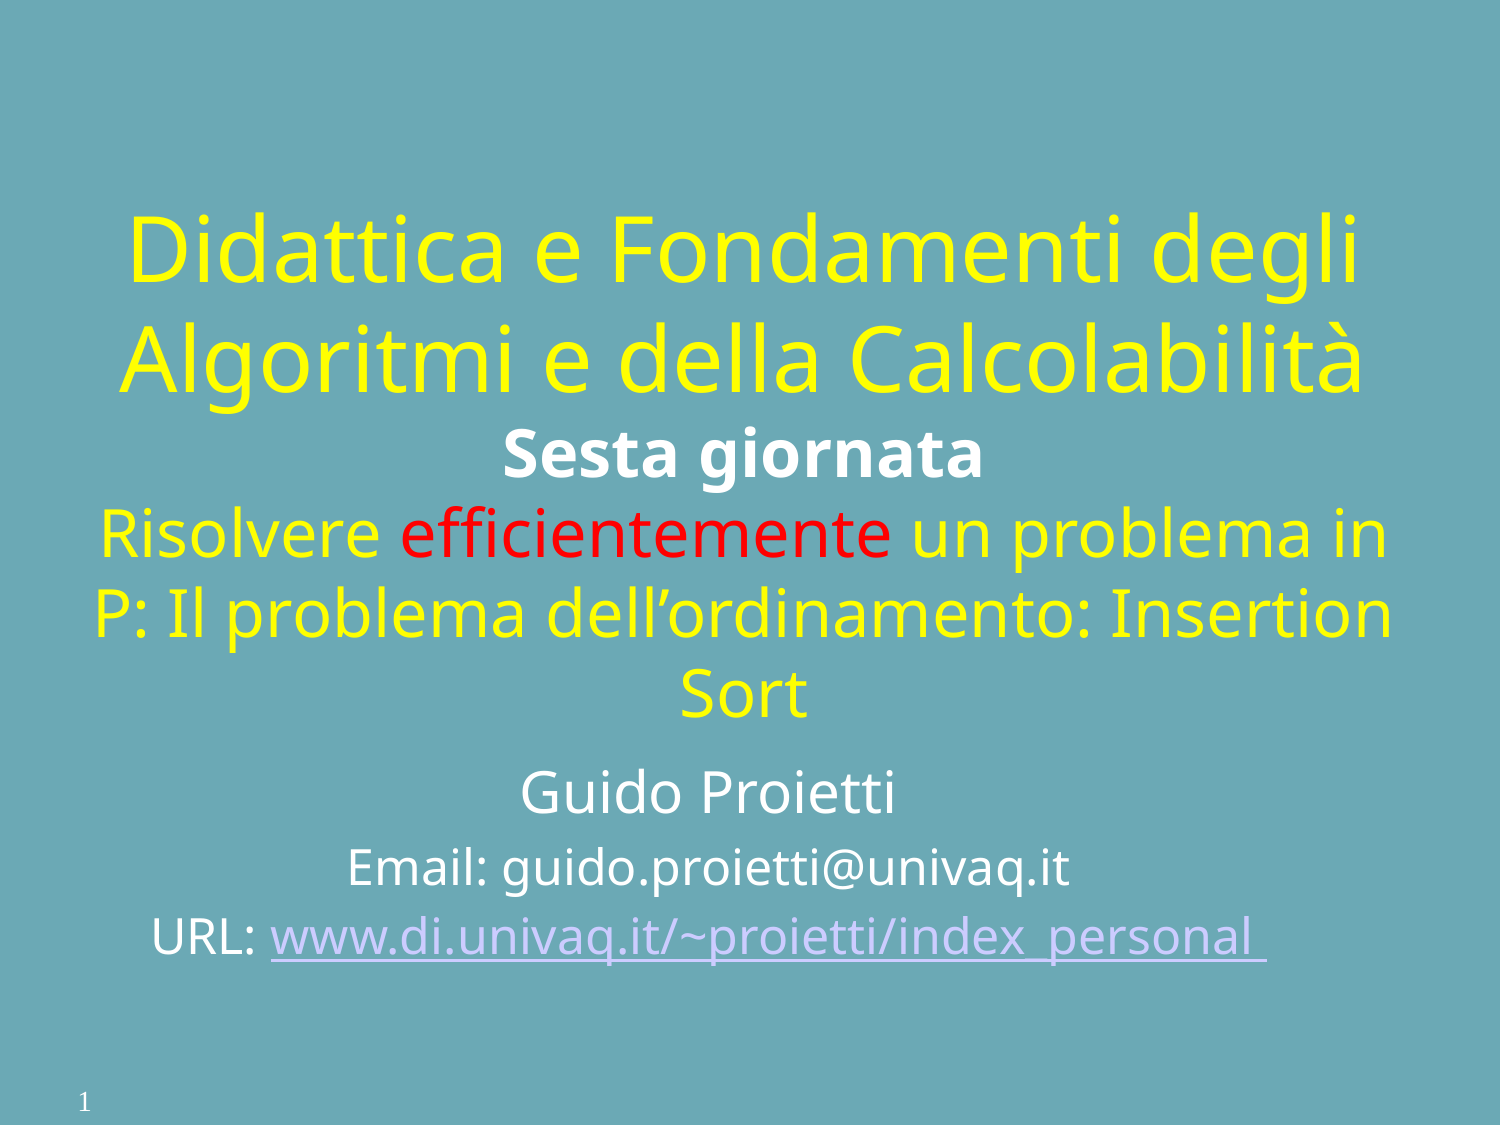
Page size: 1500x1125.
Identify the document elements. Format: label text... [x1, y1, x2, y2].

title Didattica e Fondamenti degli Algoritmi e della Calcolabilità Sesta giornata Risolvere efficientemente un problema in P: Il problema dell’ordinamento: Insertion Sort [53, 380, 1436, 622]
subtitle Guido Proietti Email: guido.proietti@univaq.it URL: www.di.univaq.it/~proietti/index_personal [100, 747, 1317, 1035]
slide_number 1 [62, 1074, 376, 1125]
